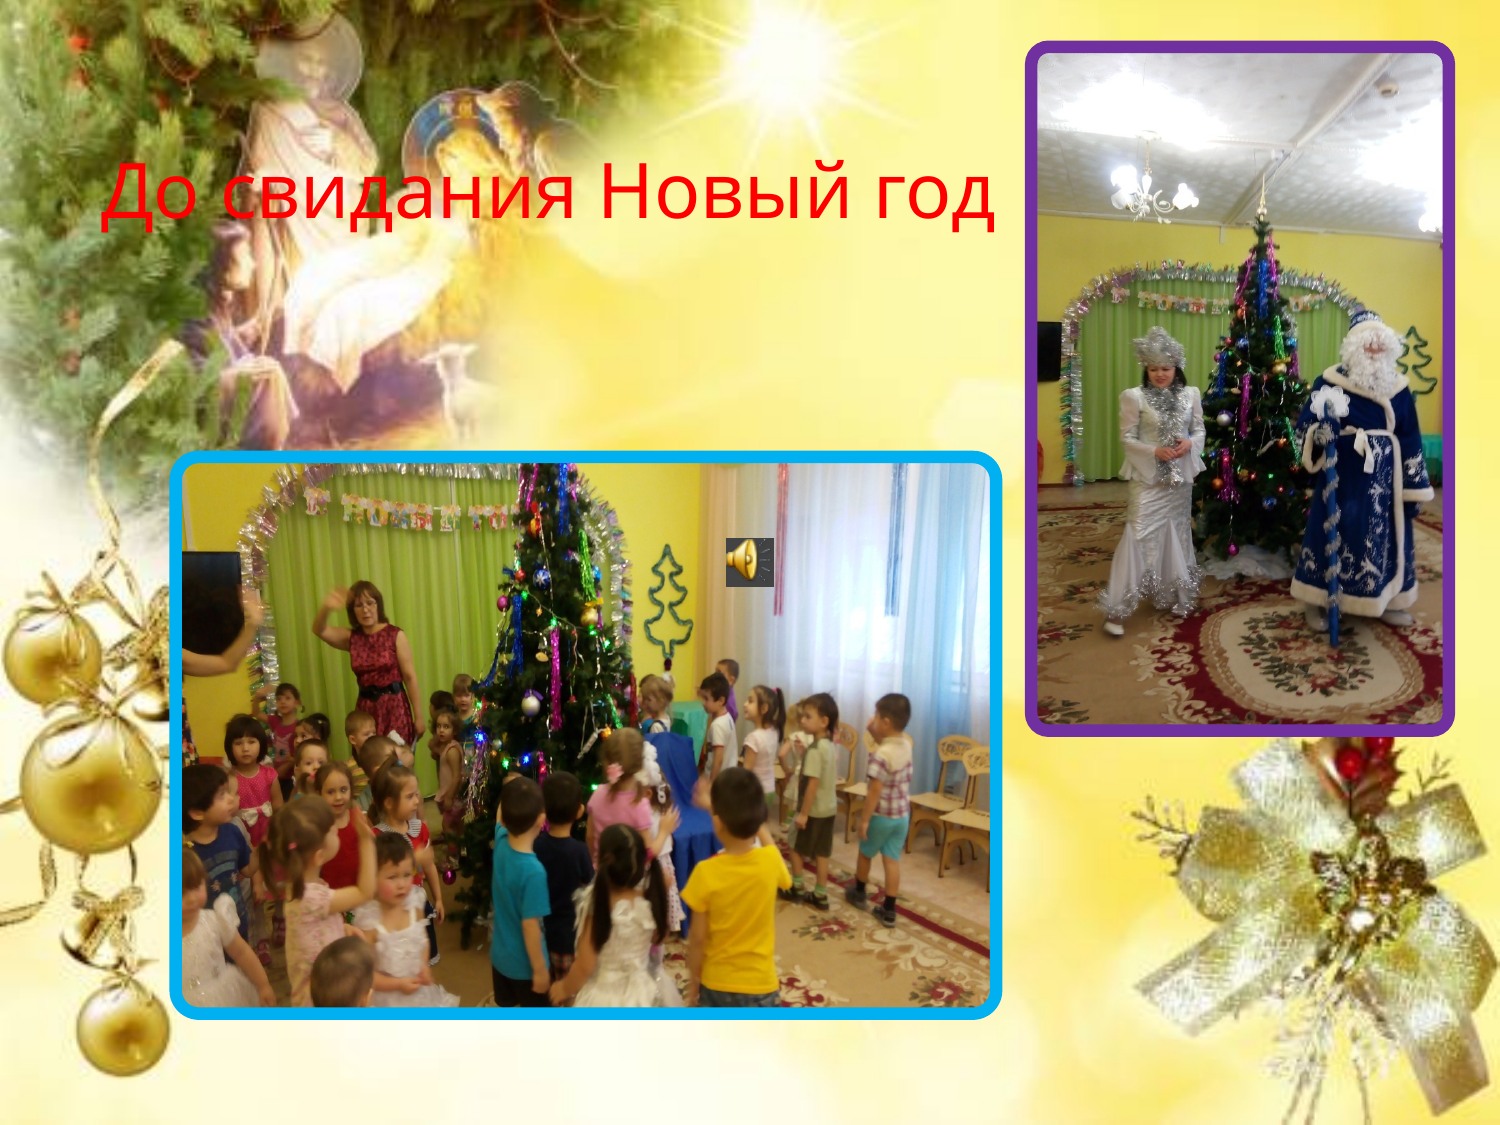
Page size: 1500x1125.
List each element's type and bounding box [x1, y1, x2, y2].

list [1030, 46, 1450, 731]
picture [0, 0, 1500, 1125]
